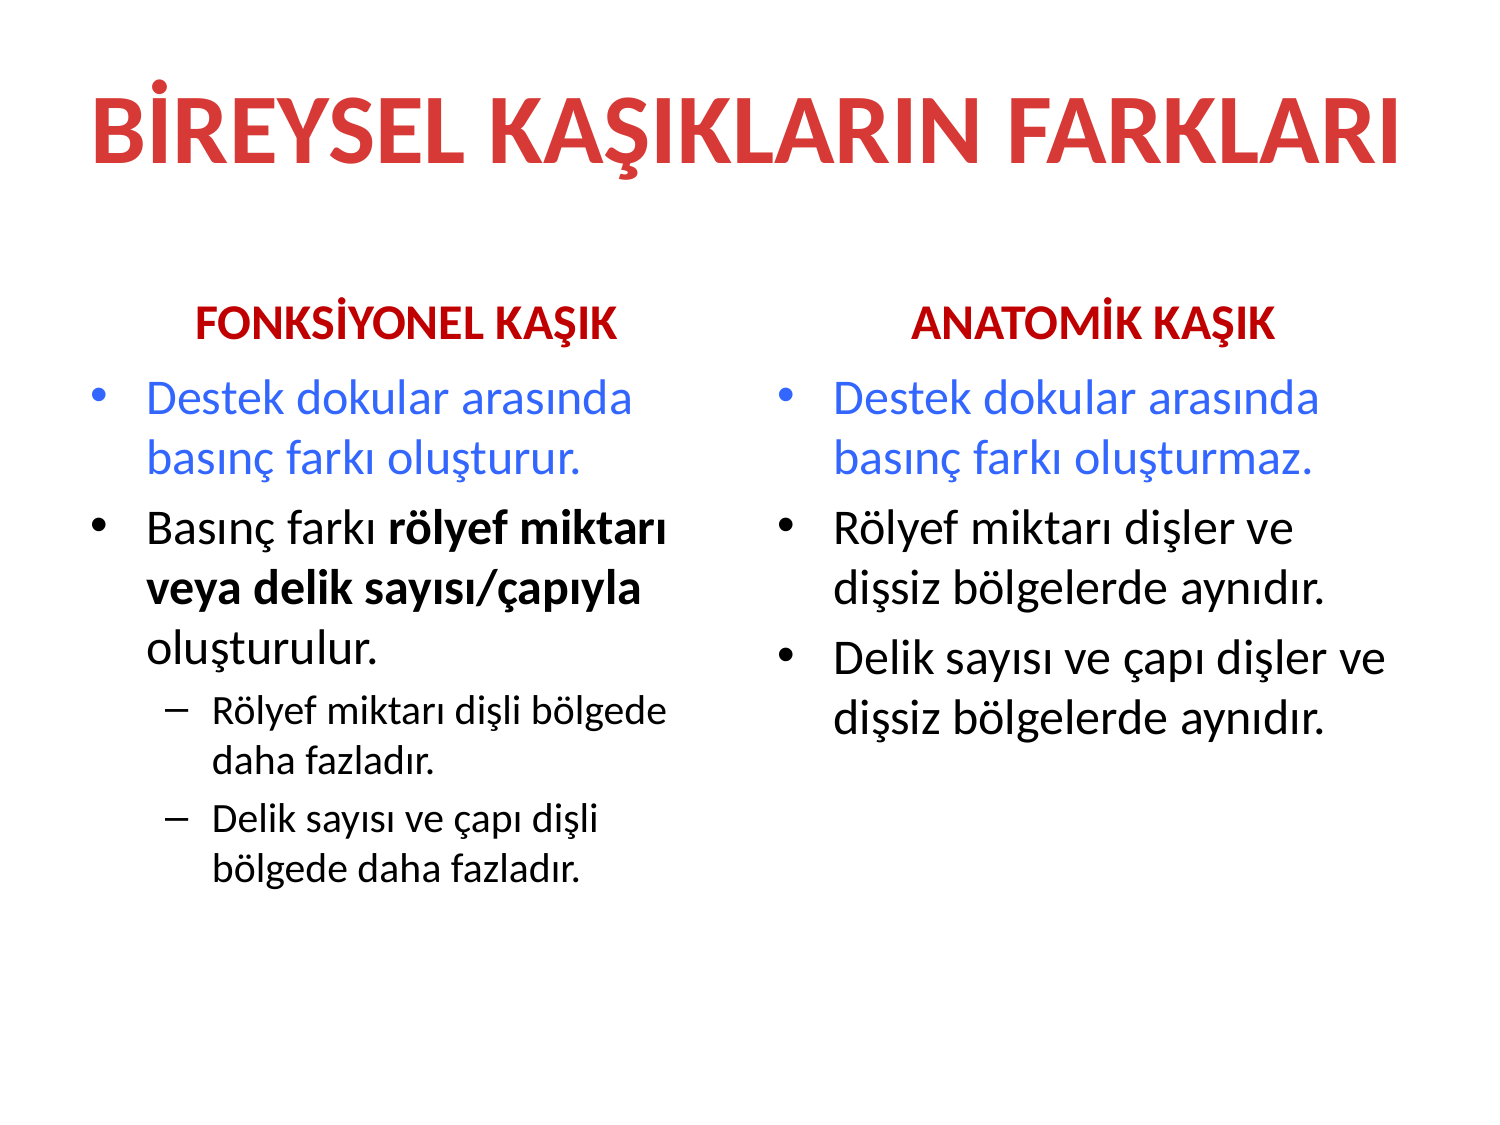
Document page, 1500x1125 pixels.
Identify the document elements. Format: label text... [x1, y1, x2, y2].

title BİREYSEL KAŞIKLARIN FARKLARI [72, 90, 1423, 278]
list Destek dokular arasında basınç farkı oluşturur. Basınç farkı rölyef miktarı veya delik sayısı/çapıyla oluşturulur. Rölyef miktarı dişli bölgede daha fazladır. Delik sayısı ve çapı dişli bölgede daha fazladır. [75, 356, 738, 1005]
list FONKSİYONEL KAŞIK [75, 251, 738, 356]
list Destek dokular arasında basınç farkı oluşturmaz. Rölyef miktarı dişler ve dişsiz bölgelerde aynıdır. Delik sayısı ve çapı dişler ve dişsiz bölgelerde aynıdır. [761, 356, 1425, 1005]
list ANATOMİK KAŞIK [761, 251, 1425, 356]
